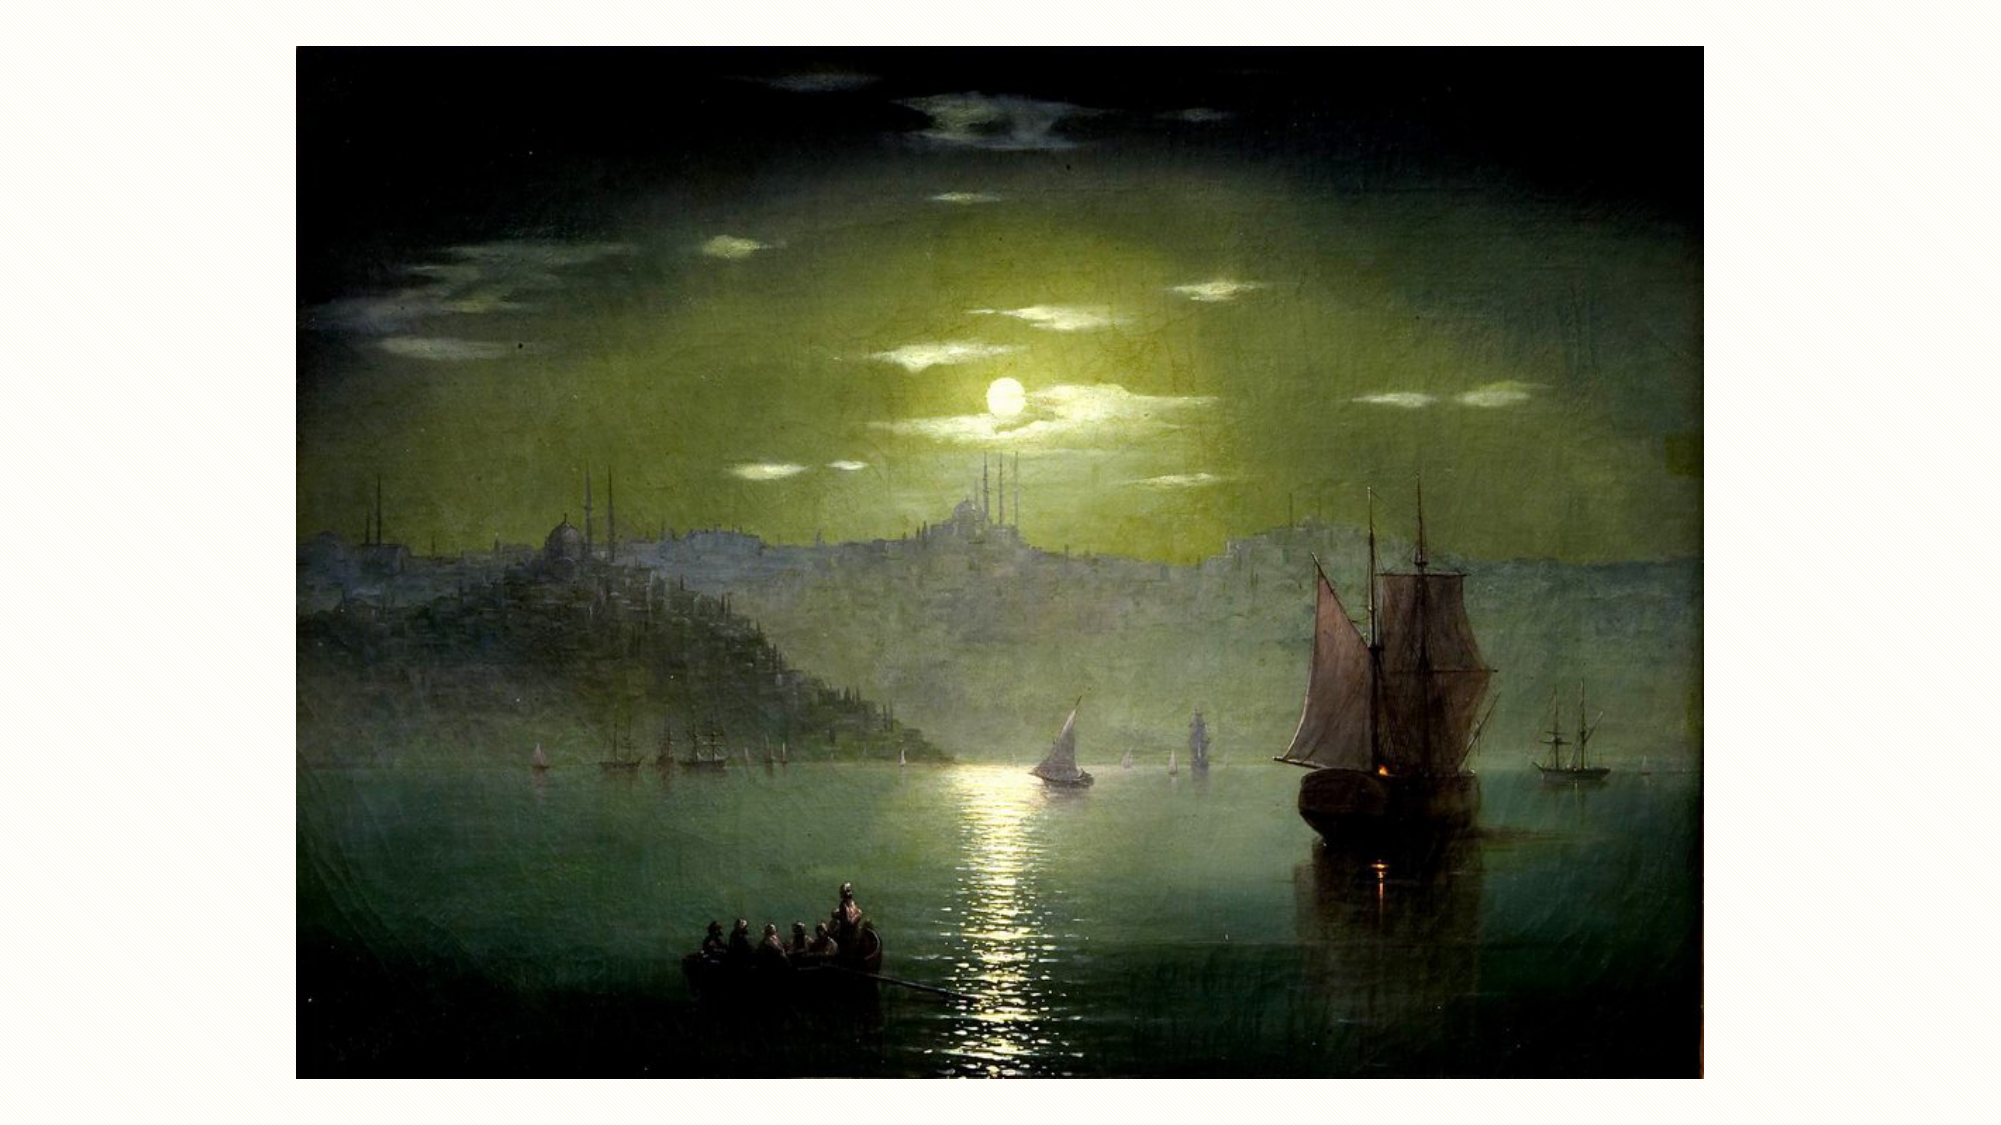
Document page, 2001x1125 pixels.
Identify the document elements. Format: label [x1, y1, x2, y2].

list [296, 46, 1704, 1079]
